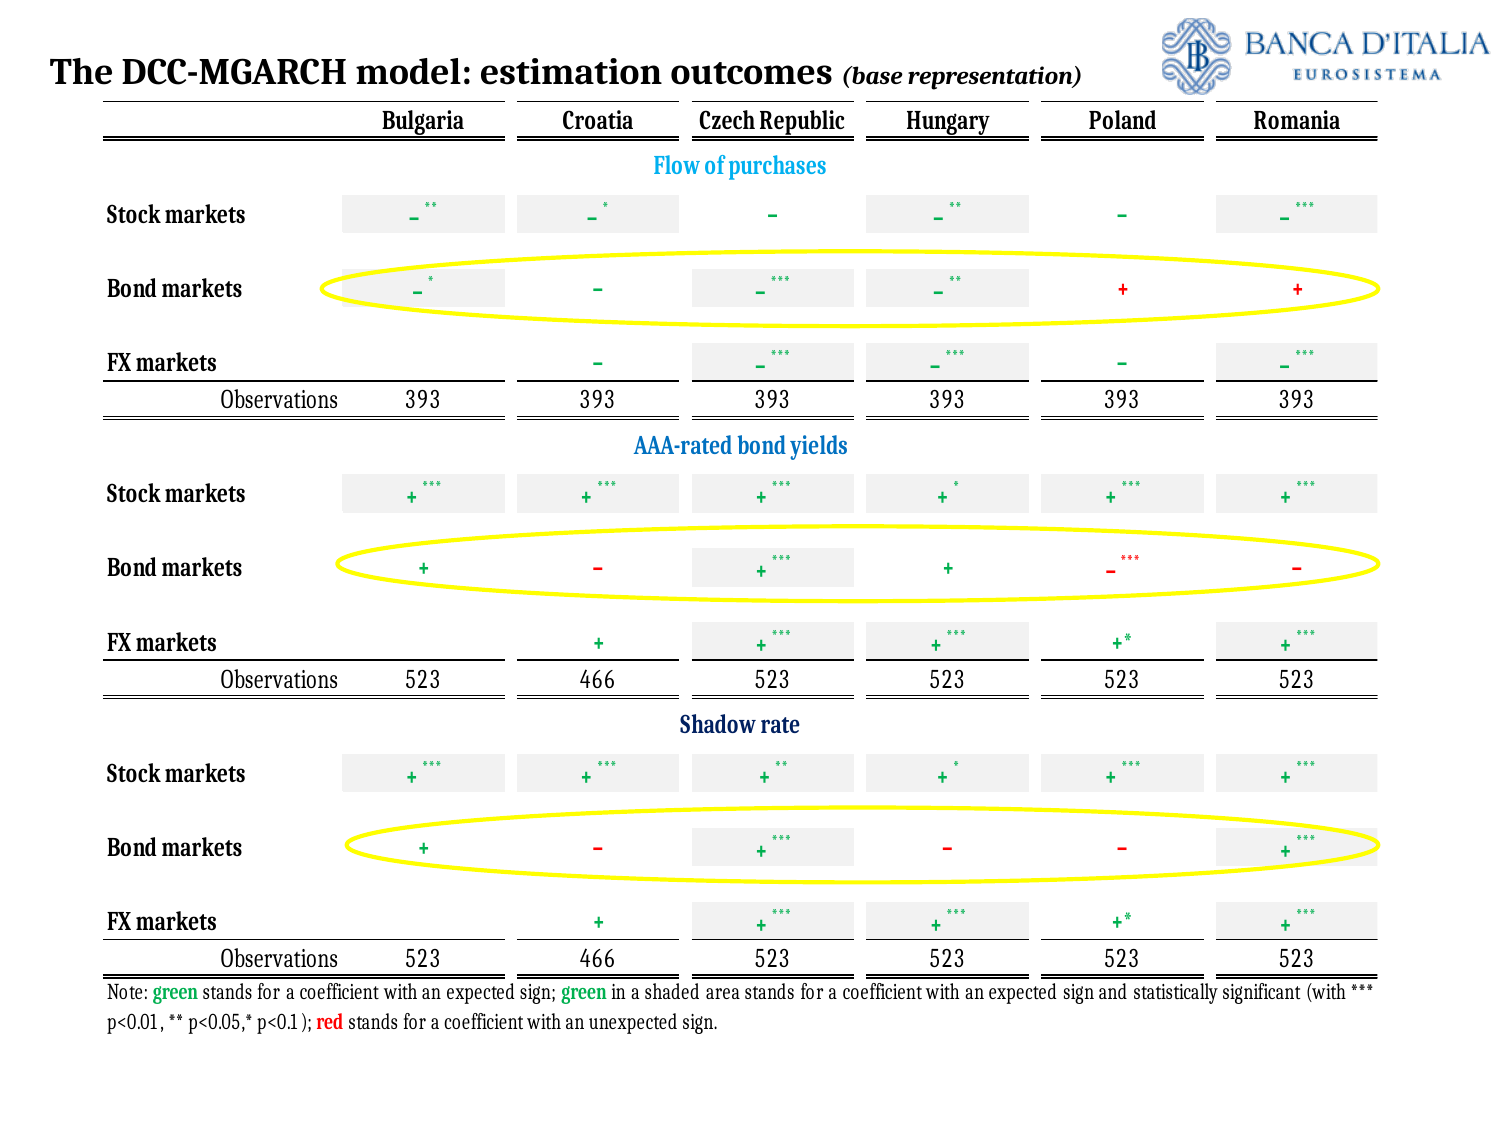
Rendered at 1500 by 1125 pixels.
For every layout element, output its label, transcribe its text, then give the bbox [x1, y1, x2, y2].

picture [102, 100, 1379, 1044]
picture [1160, 17, 1500, 95]
text_box The DCC-MGARCH model: estimation outcomes (base representation) [34, 39, 1156, 99]
